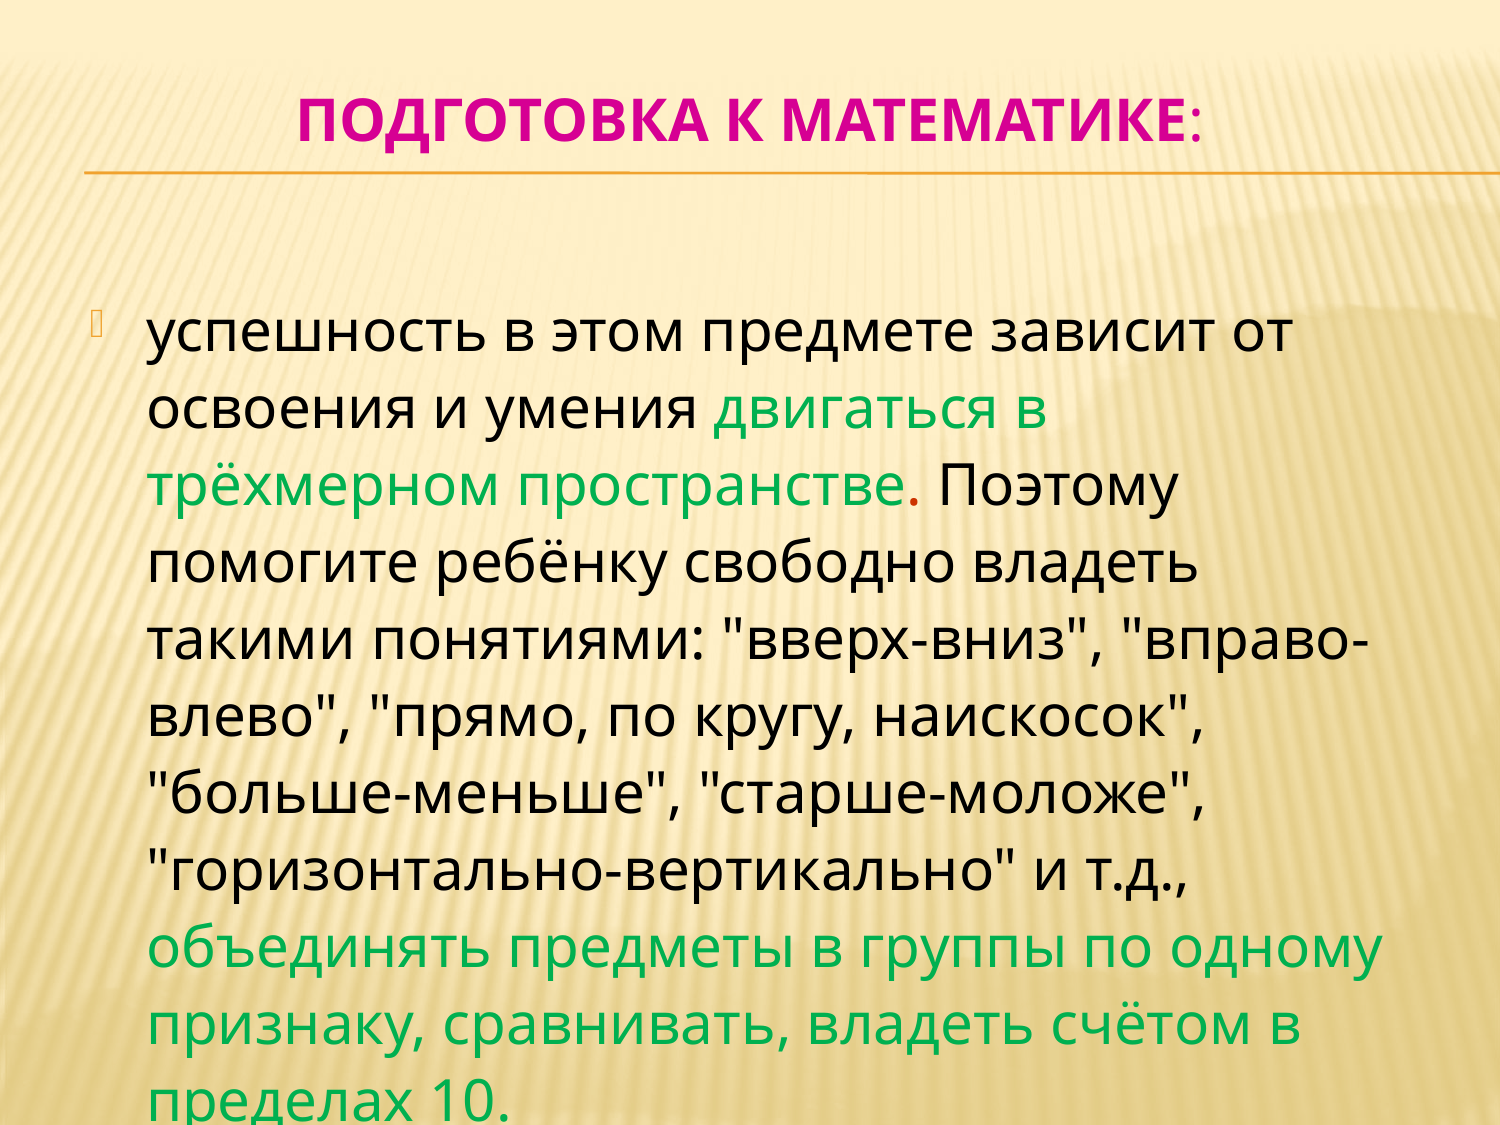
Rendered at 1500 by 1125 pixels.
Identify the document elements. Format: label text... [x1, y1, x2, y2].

list успешность в этом предмете зависит от освоения и умения двигаться в трёхмерном пространстве. Поэтому помогите ребёнку свободно владеть такими понятиями: "вверх-вниз", "вправо-влево", "прямо, по кругу, наискосок", "больше-меньше", "старше-моложе", "горизонтально-вертикально" и т.д., объединять предметы в группы по одному признаку, сравнивать, владеть счётом в пределах 10. [75, 278, 1425, 1125]
title Подготовка к математике: [75, 75, 1425, 161]
